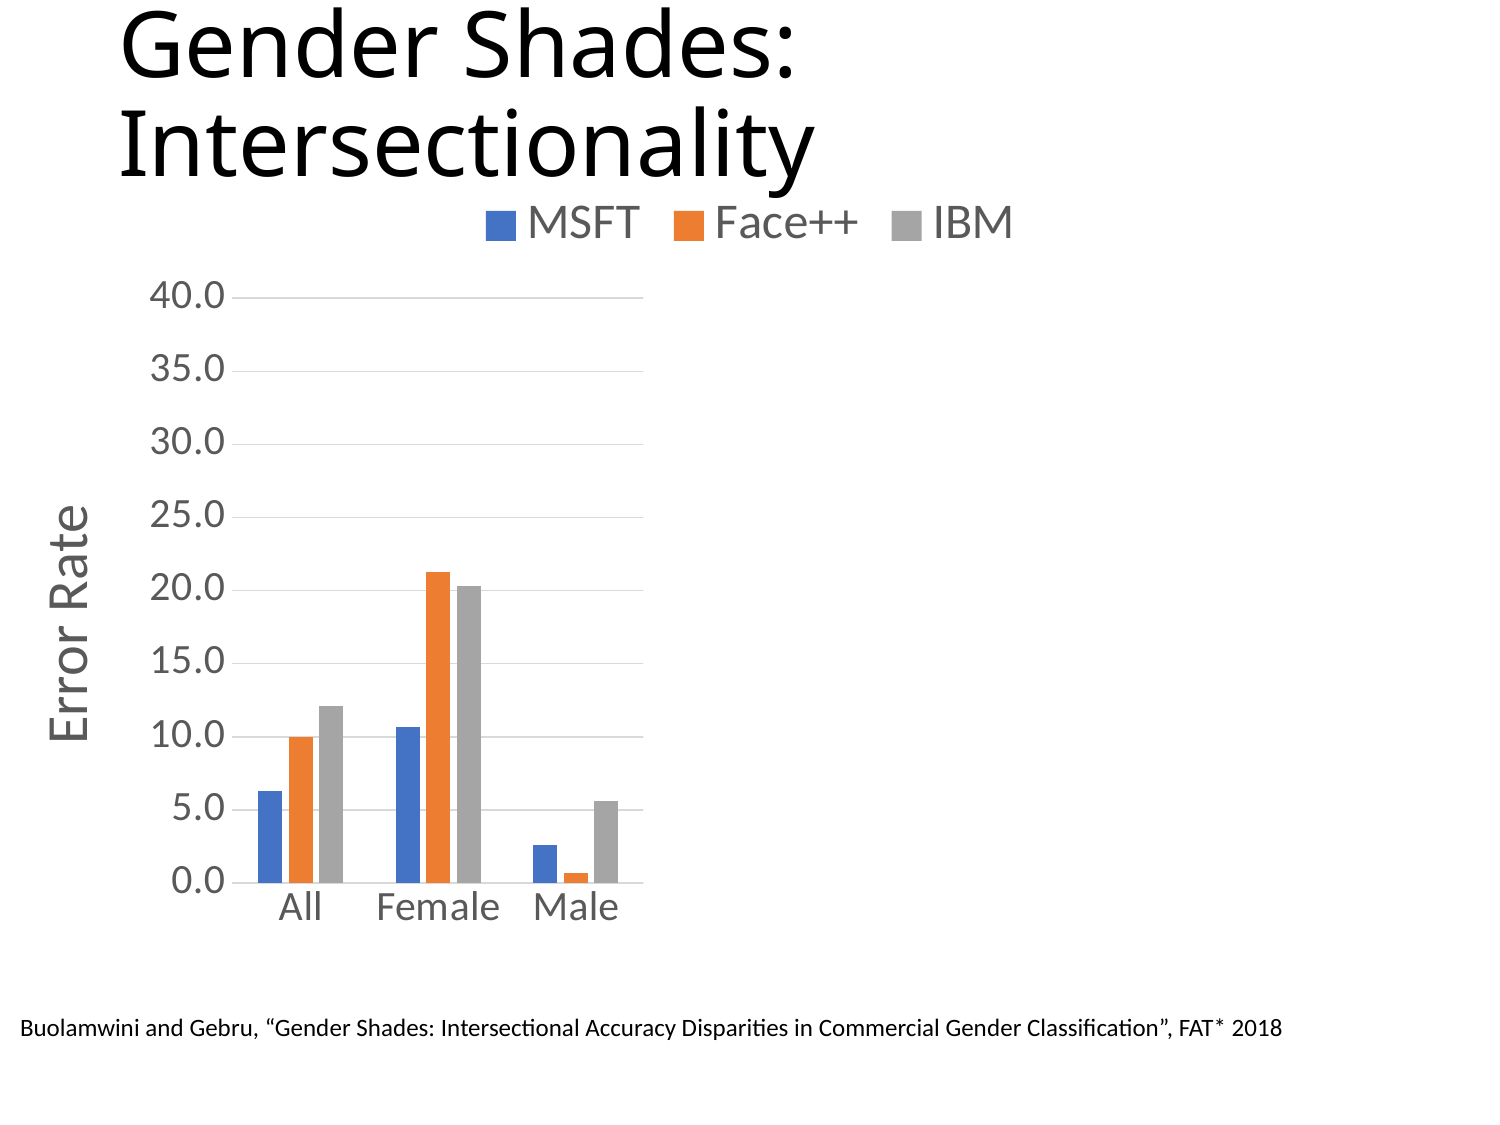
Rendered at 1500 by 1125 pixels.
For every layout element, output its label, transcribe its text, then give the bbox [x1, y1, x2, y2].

chart [0, 179, 1500, 990]
text_box Buolamwini and Gebru, “Gender Shades: Intersectional Accuracy Disparities in Commercial Gender Classification”, FAT* 2018 [5, 1004, 1301, 1050]
title Gender Shades: Intersectionality [103, 29, 1397, 165]
